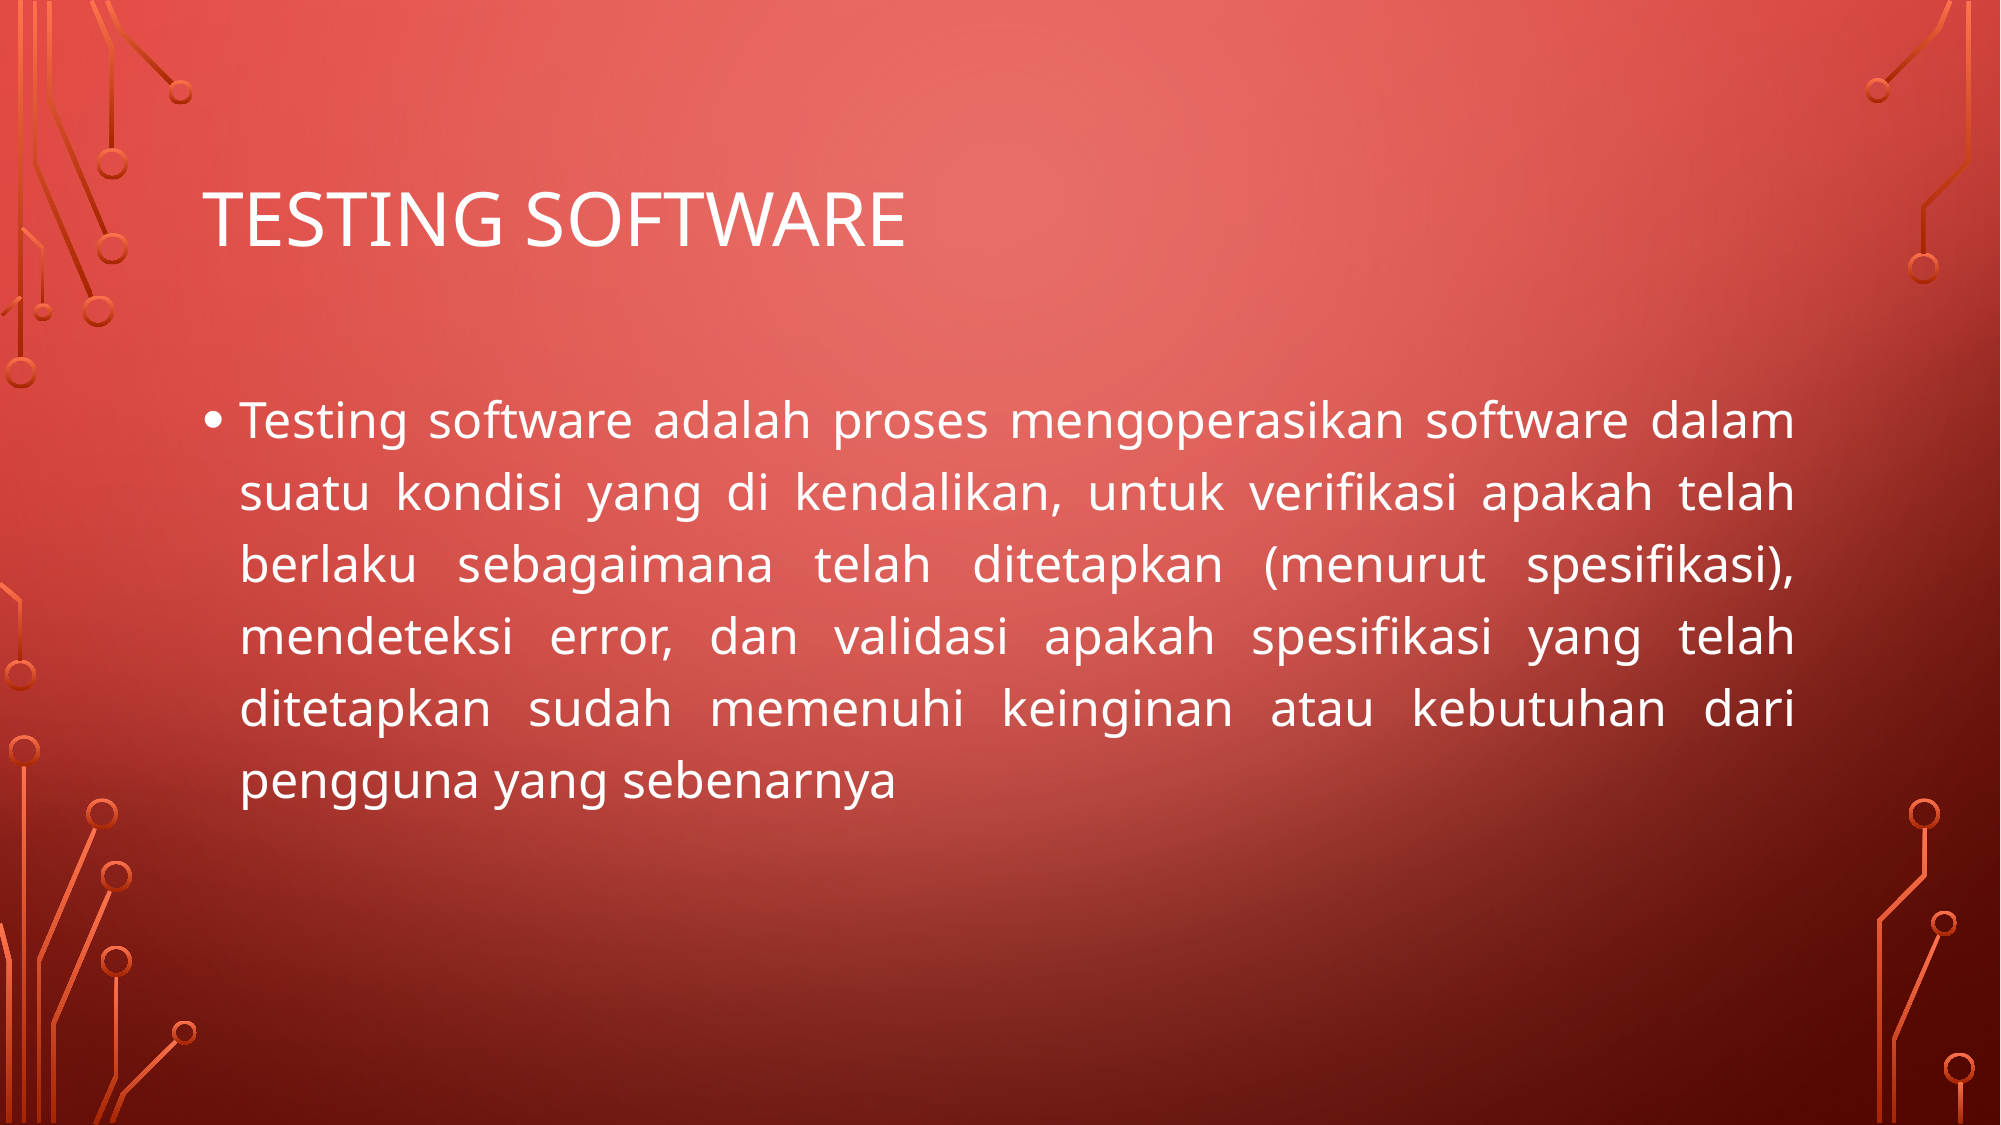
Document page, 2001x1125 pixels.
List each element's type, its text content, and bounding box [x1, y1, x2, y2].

title Testing software [187, 101, 1813, 344]
list Testing software adalah proses mengoperasikan software dalam suatu kondisi yang di kendalikan, untuk verifikasi apakah telah berlaku sebagaimana telah ditetapkan (menurut spesifikasi), mendeteksi error, dan validasi apakah spesifikasi yang telah ditetapkan sudah memenuhi keinginan atau kebutuhan dari pengguna yang sebenarnya [187, 369, 1813, 950]
